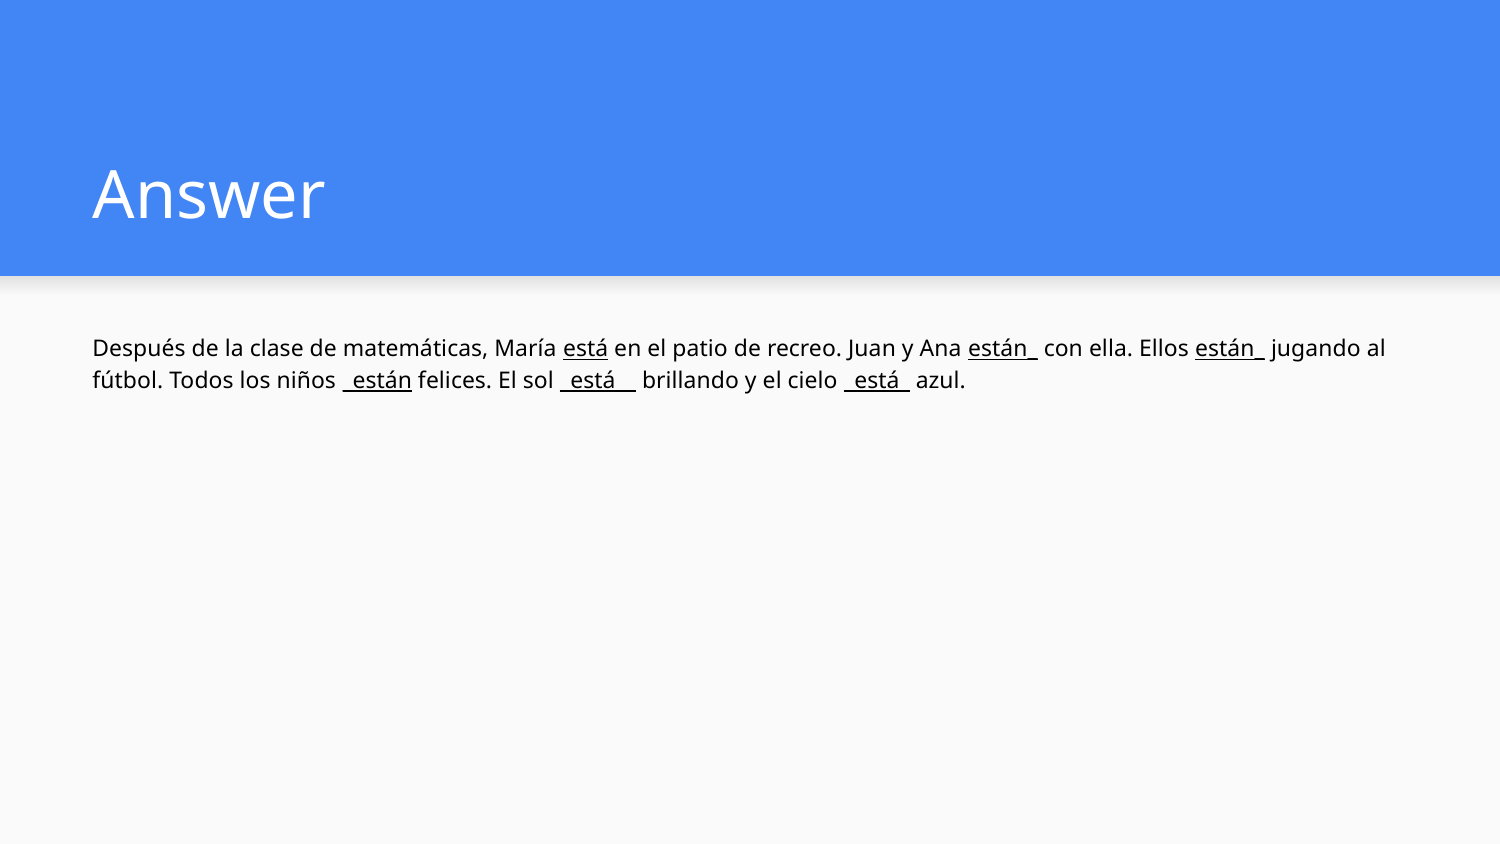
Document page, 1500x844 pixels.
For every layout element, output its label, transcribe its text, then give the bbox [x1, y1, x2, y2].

list Después de la clase de matemáticas, María está en el patio de recreo. Juan y Ana están_ con ella. Ellos están_ jugando al fútbol. Todos los niños _están felices. El sol _está__ brillando y el cielo _está_ azul. [77, 314, 1427, 760]
title Answer [77, 121, 1427, 248]
